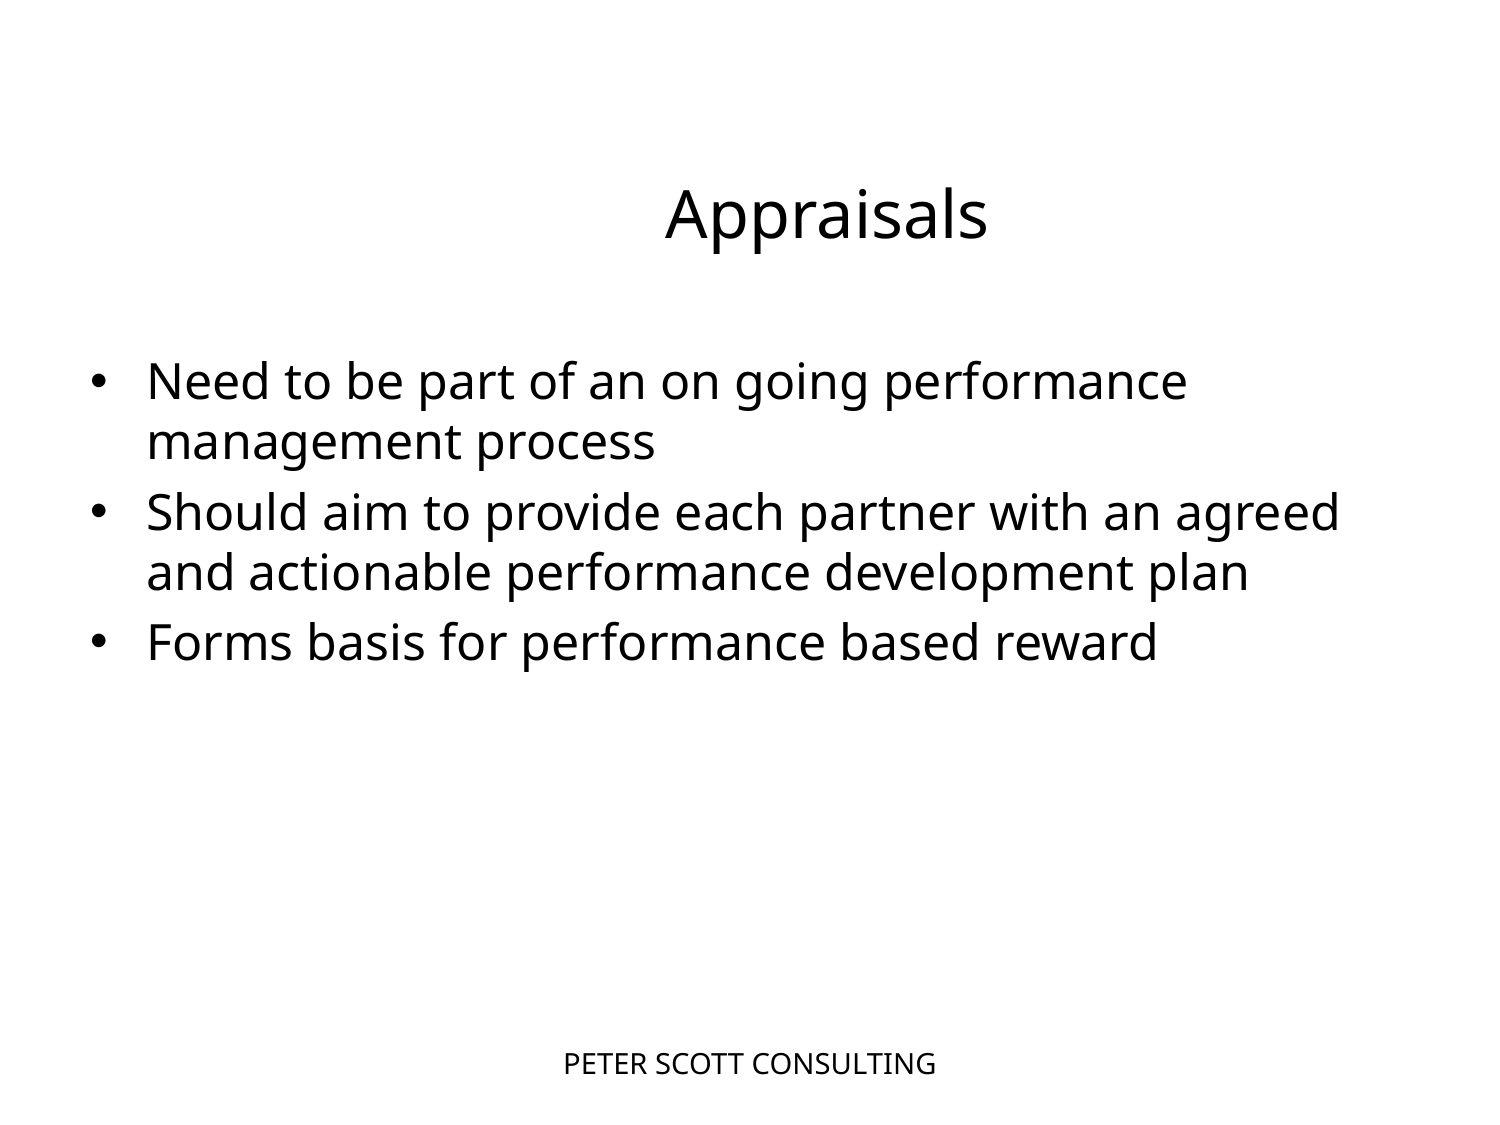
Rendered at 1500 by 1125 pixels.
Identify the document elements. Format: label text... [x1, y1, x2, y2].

text_box PETER SCOTT CONSULTING [512, 1024, 988, 1088]
list Need to be part of an on going performance management process Should aim to provide each partner with an agreed and actionable performance development plan Forms basis for performance based reward [75, 262, 1425, 1005]
title Appraisals [188, 148, 1468, 275]
